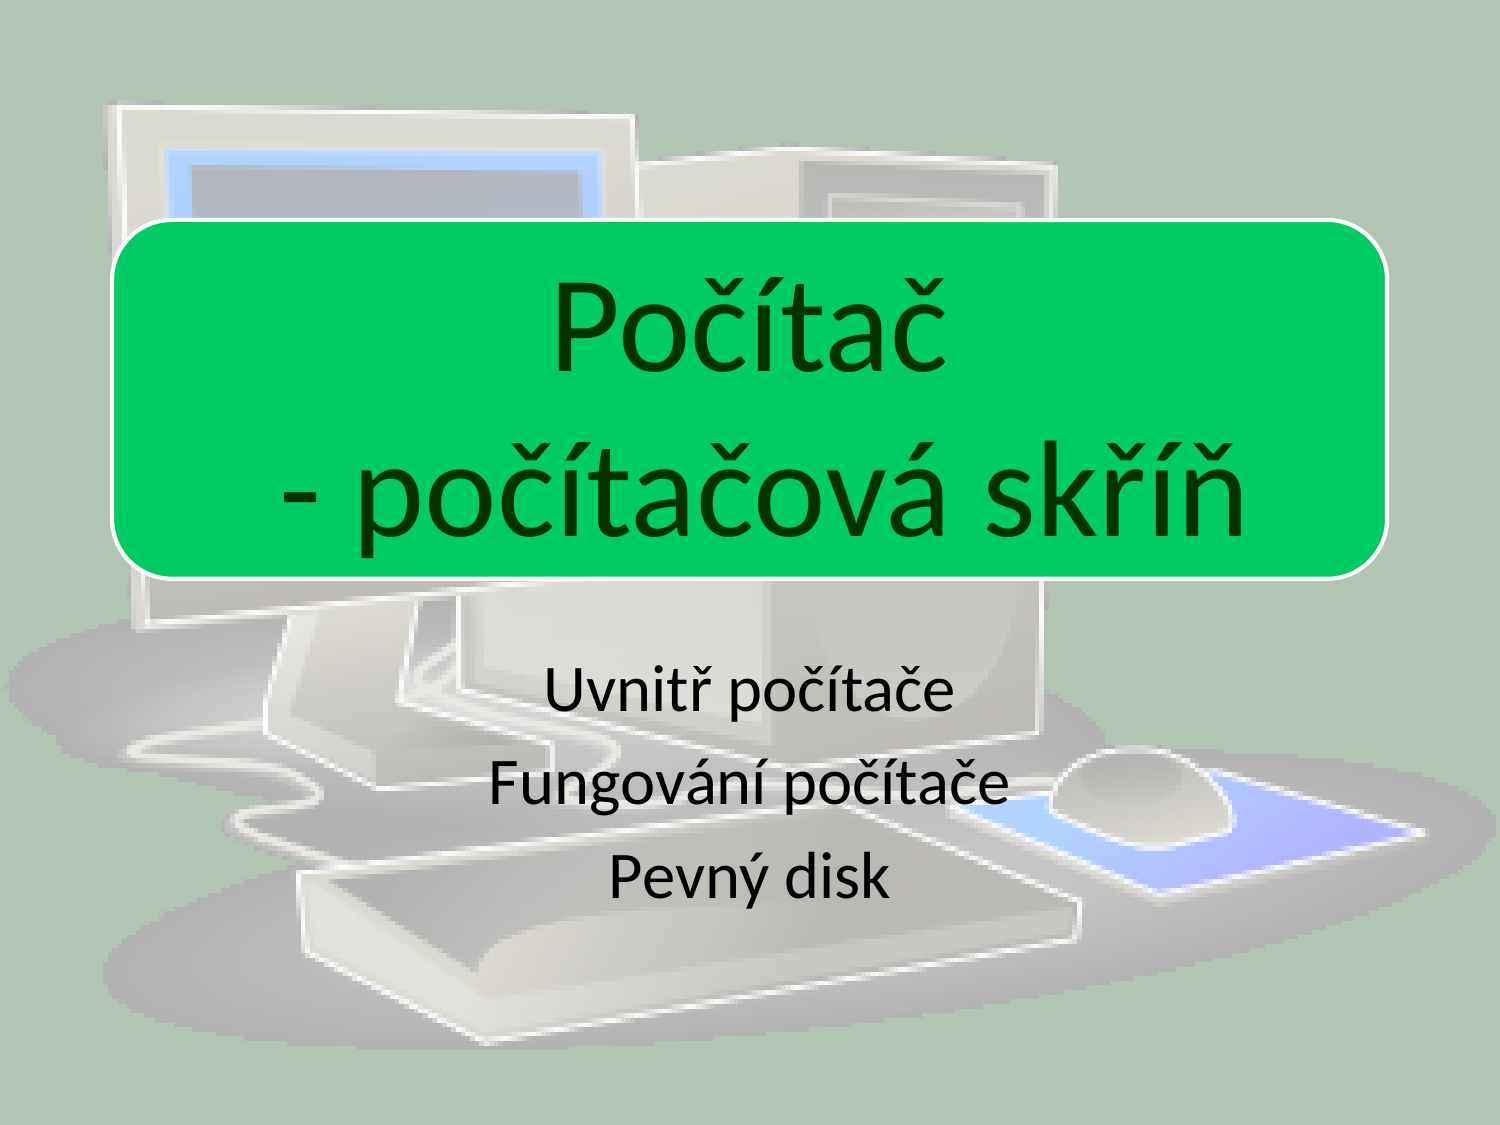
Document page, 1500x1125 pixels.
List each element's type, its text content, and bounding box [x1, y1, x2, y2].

subtitle Uvnitř počítače Fungování počítače Pevný disk [225, 637, 1275, 925]
title Počítač [112, 536, 1388, 591]
text_box Počítač - počítačová skříň [109, 217, 1390, 581]
